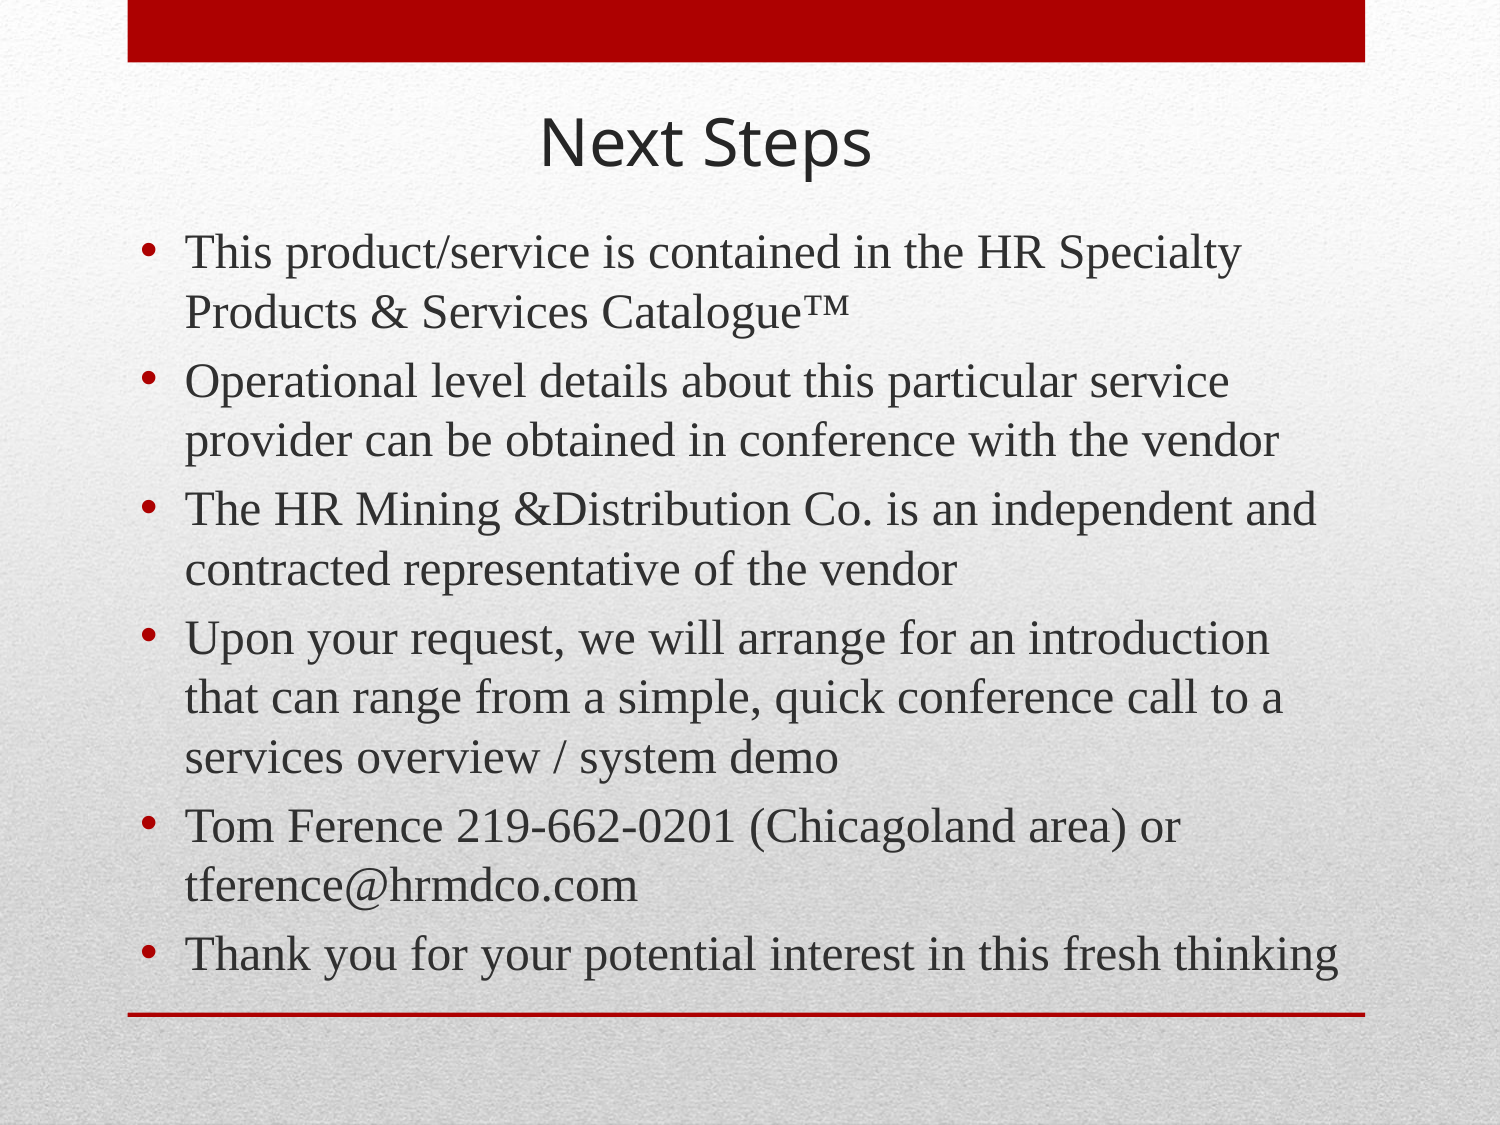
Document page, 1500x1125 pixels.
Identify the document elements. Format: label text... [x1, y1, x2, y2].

list This product/service is contained in the HR Specialty Products & Services Catalogue™ Operational level details about this particular service provider can be obtained in conference with the vendor The HR Mining &Distribution Co. is an independent and contracted representative of the vendor Upon your request, we will arrange for an introduction that can range from a simple, quick conference call to a services overview / system demo Tom Ference 219-662-0201 (Chicagoland area) or tference@hrmdco.com Thank you for your potential interest in this fresh thinking [125, 200, 1363, 1000]
title Next Steps [150, 75, 1263, 188]
picture [0, 0, 1500, 1125]
